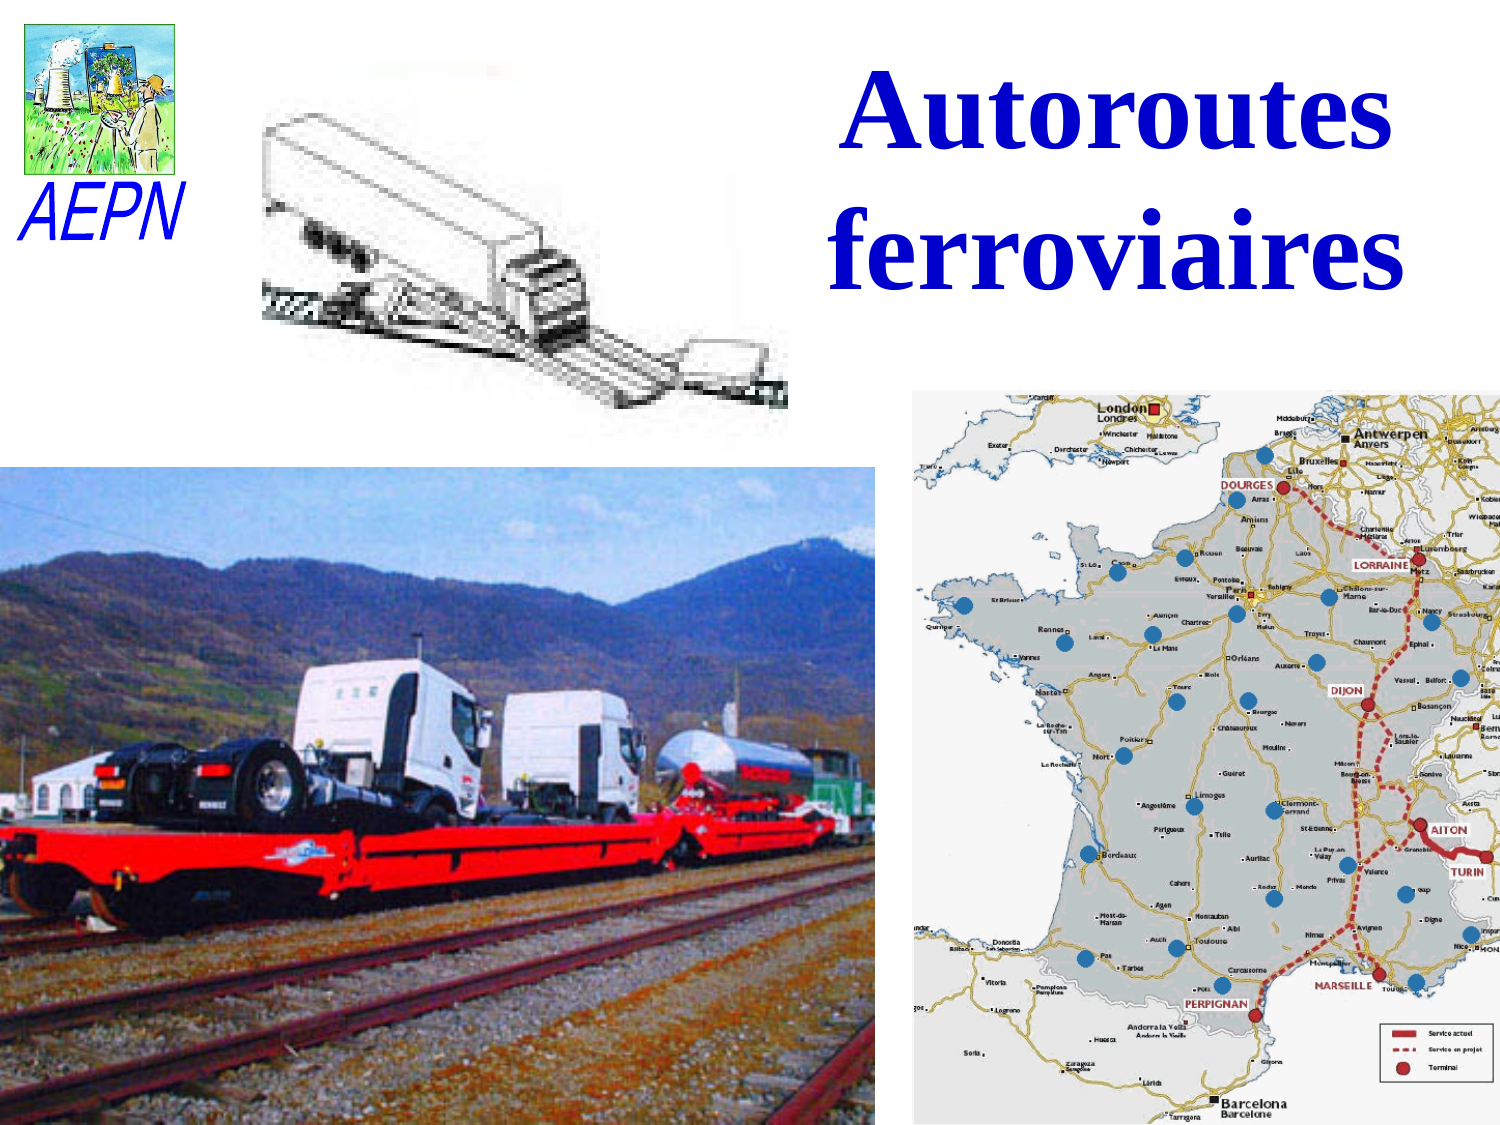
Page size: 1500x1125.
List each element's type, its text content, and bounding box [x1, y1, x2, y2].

picture [24, 24, 175, 175]
picture [0, 467, 876, 1125]
picture [262, 62, 788, 452]
picture [912, 390, 1500, 1125]
text_box Autoroutes ferroviaires [787, 24, 1447, 370]
